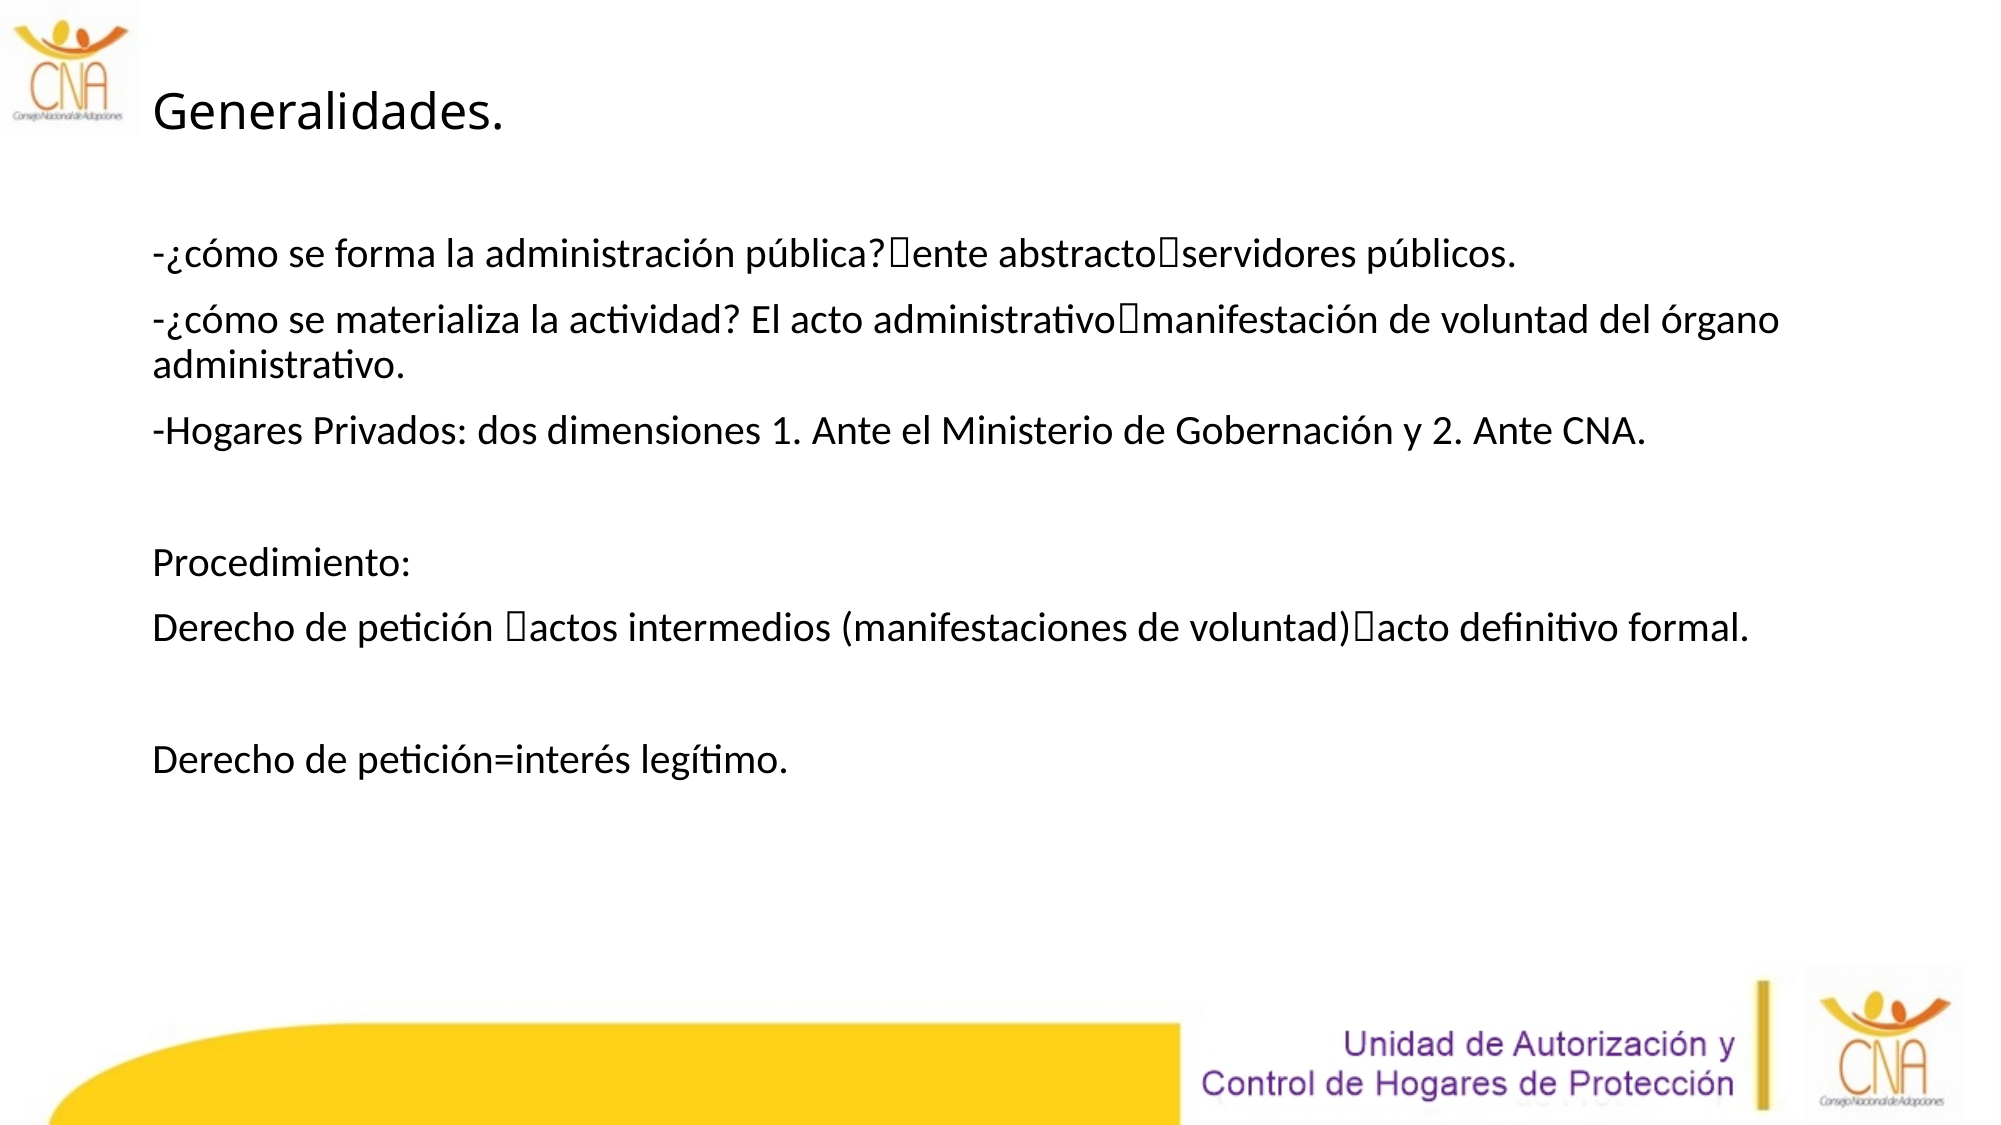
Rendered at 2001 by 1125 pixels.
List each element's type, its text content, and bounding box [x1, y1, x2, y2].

picture [0, 0, 2001, 1125]
list -¿cómo se forma la administración pública?ente abstractoservidores públicos. -¿cómo se materializa la actividad? El acto administrativomanifestación de voluntad del órgano administrativo. -Hogares Privados: dos dimensiones 1. Ante el Ministerio de Gobernación y 2. Ante CNA. Procedimiento: Derecho de petición actos intermedios (manifestaciones de voluntad)acto definitivo formal. Derecho de petición=interés legítimo. [137, 223, 1863, 1014]
title Generalidades. [137, 59, 1863, 167]
